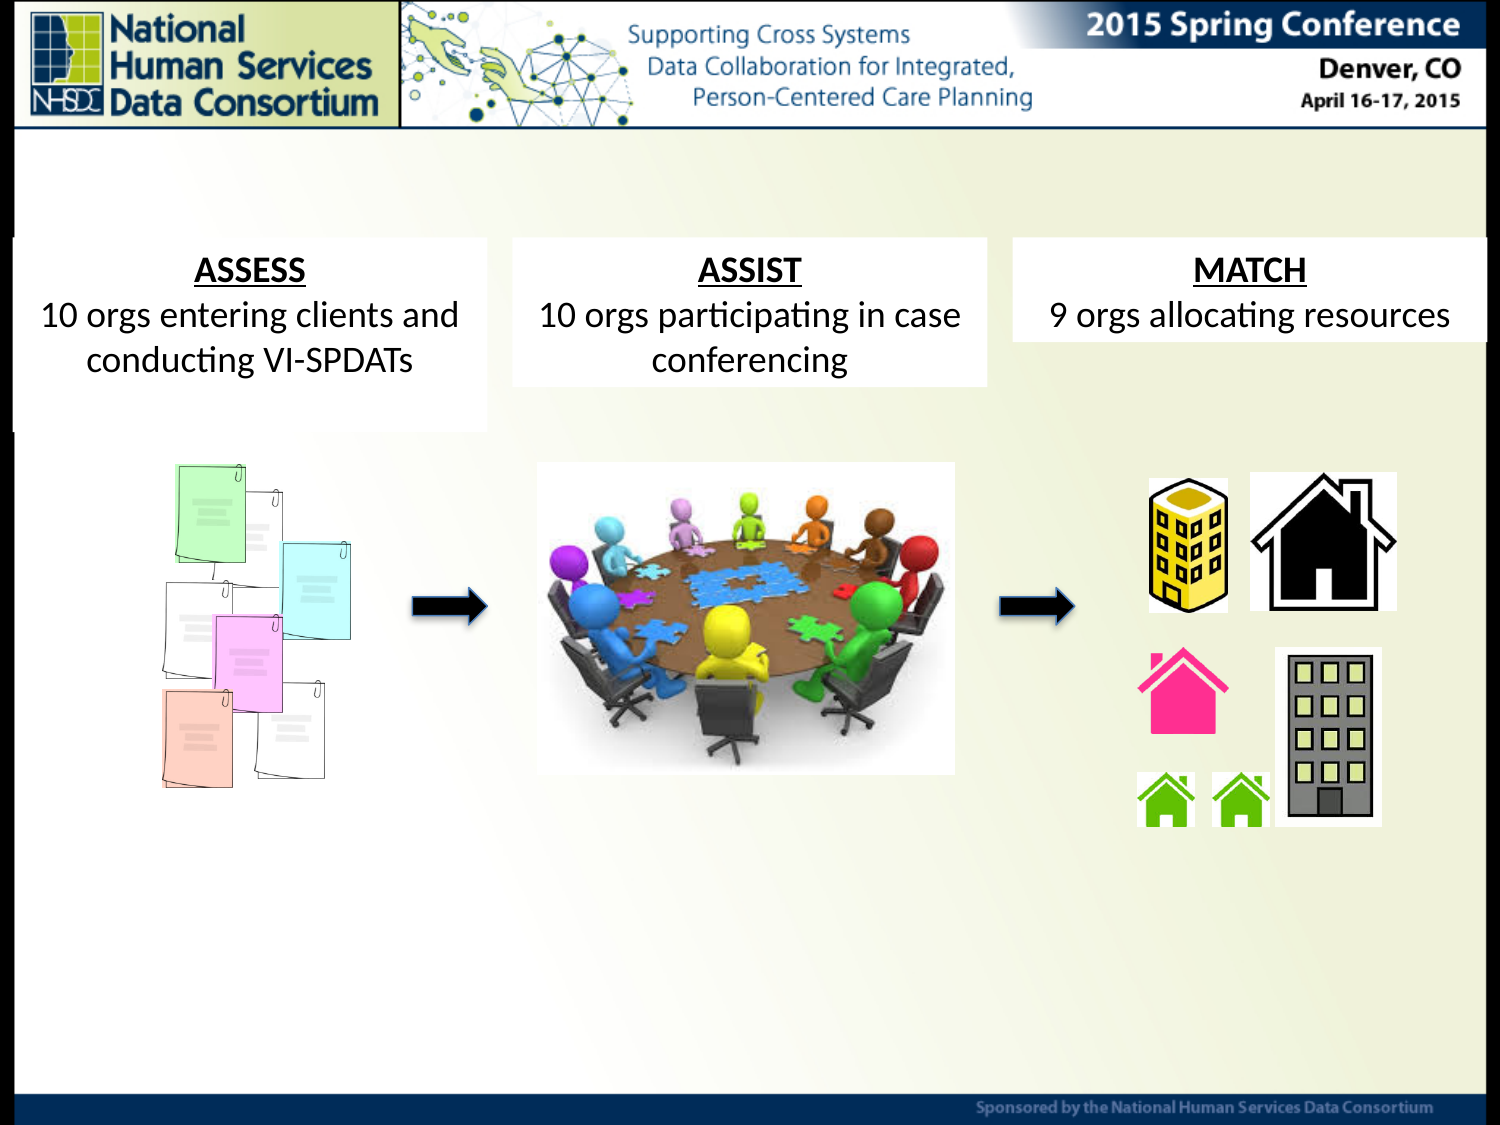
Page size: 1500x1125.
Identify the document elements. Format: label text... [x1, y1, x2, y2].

text_box [411, 586, 488, 626]
text_box MATCH 9 orgs allocating resources [1012, 237, 1488, 343]
text_box [999, 586, 1076, 626]
text_box ASSIST 10 orgs participating in case conferencing [512, 237, 988, 388]
picture [0, 0, 1500, 1125]
text_box ASSESS 10 orgs entering clients and conducting VI-SPDATs [12, 237, 488, 433]
